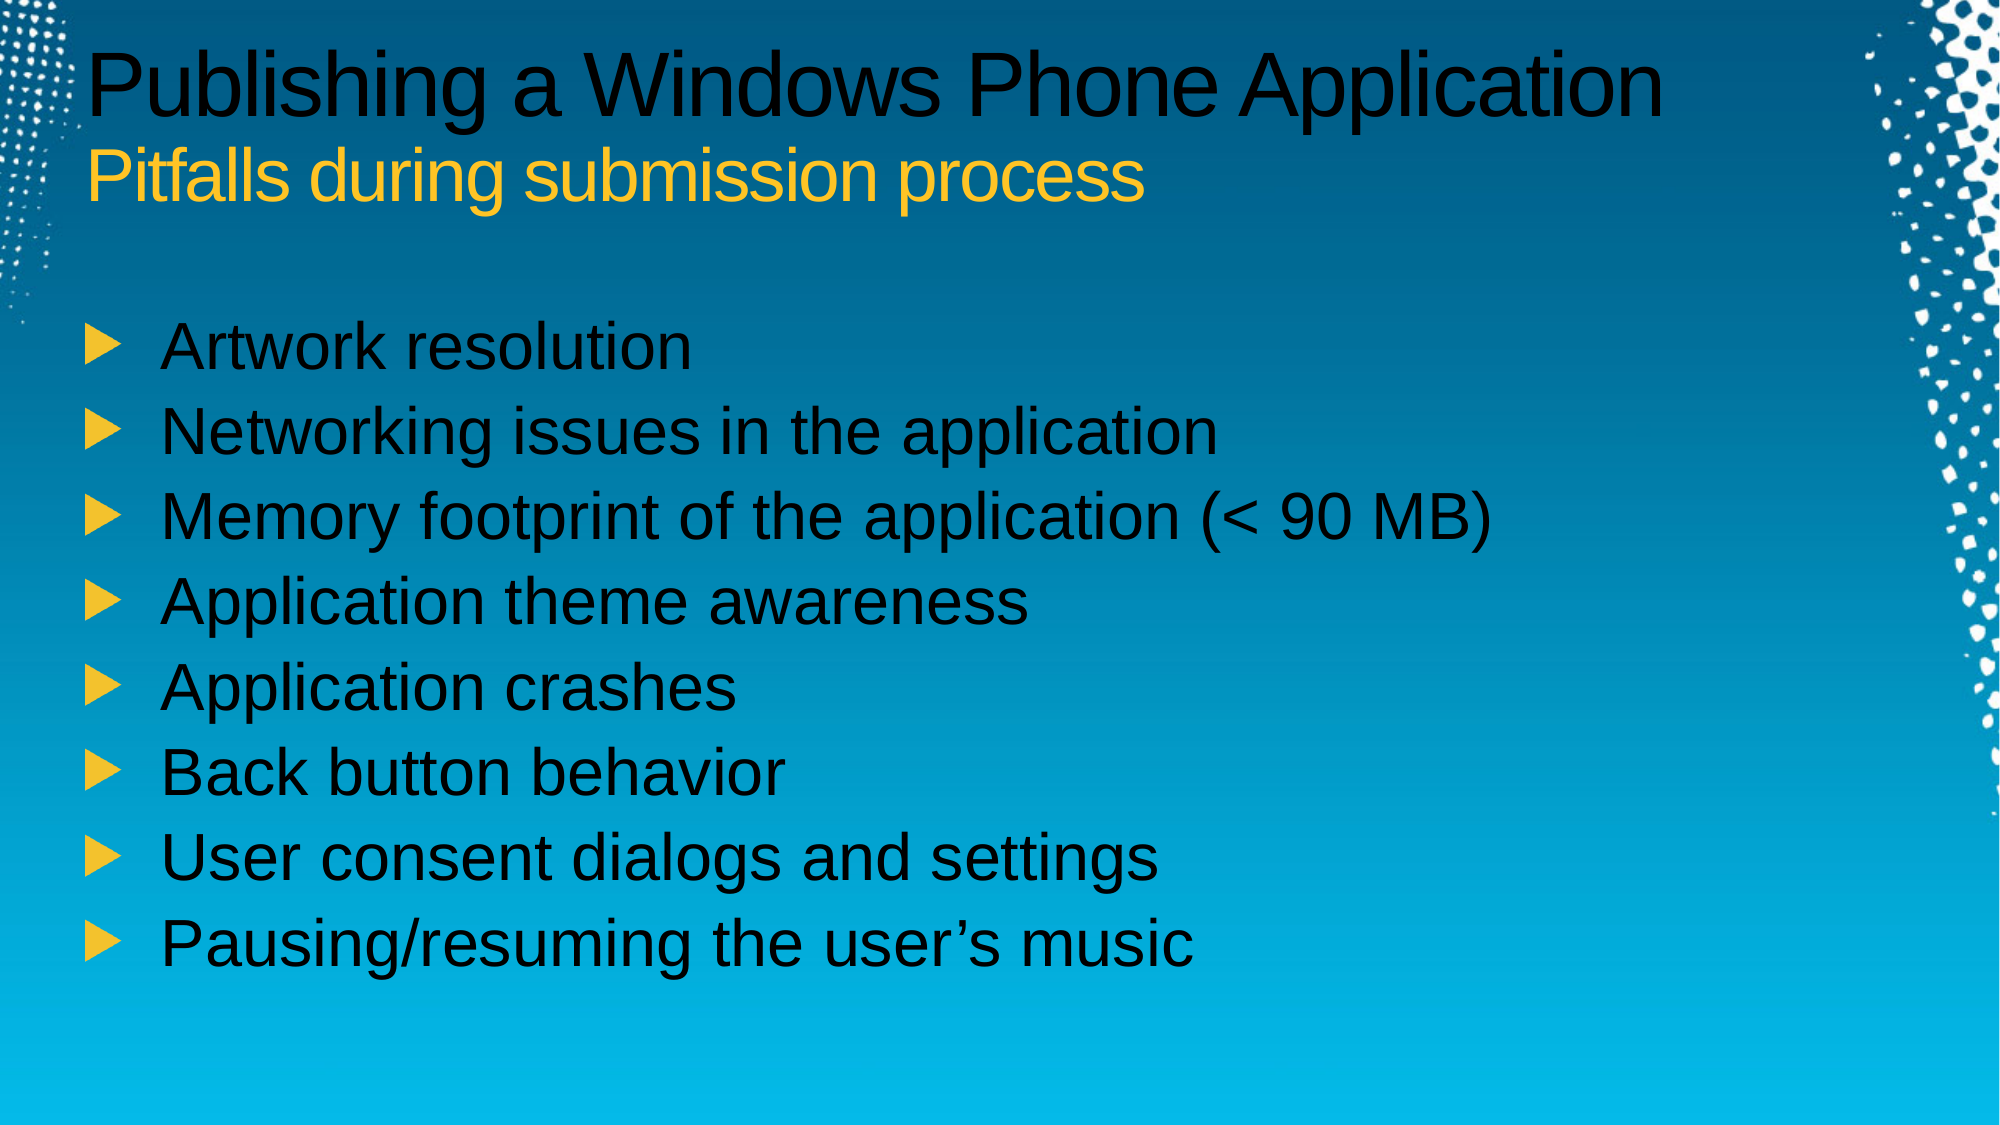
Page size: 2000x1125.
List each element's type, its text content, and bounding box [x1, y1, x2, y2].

picture [1963, 335, 1972, 344]
picture [333, 748, 338, 794]
picture [1067, 845, 1083, 879]
picture [584, 931, 599, 965]
picture [86, 495, 119, 534]
list Artwork resolution Networking issues in the application Memory footprint of the application (< 90 MB) Application theme awareness Application crashes Back button behavior User consent dialogs and settings Pausing/resuming the user’s music [85, 311, 1915, 636]
picture [167, 750, 200, 794]
picture [0, 155, 5, 163]
title Publishing a Windows Phone Application Pitfalls during submission process [85, 37, 1914, 220]
picture [1900, 240, 1912, 254]
picture [403, 753, 418, 794]
picture [1958, 445, 1968, 460]
picture [281, 748, 305, 794]
picture [936, 932, 940, 965]
picture [464, 675, 481, 709]
picture [248, 676, 253, 723]
picture [512, 845, 528, 879]
picture [1165, 931, 1191, 965]
picture [968, 845, 997, 879]
picture [660, 932, 678, 965]
picture [1095, 846, 1120, 893]
picture [17, 129, 23, 136]
picture [30, 14, 40, 23]
picture [1914, 164, 1923, 177]
picture [536, 748, 541, 794]
picture [86, 921, 119, 960]
picture [753, 846, 779, 879]
picture [1915, 109, 1924, 119]
picture [716, 846, 734, 879]
picture [1988, 547, 2000, 561]
picture [1130, 846, 1156, 879]
picture [421, 753, 436, 794]
picture [357, 845, 386, 879]
picture [771, 931, 800, 965]
picture [342, 760, 360, 794]
picture [346, 675, 378, 709]
picture [1946, 525, 1956, 533]
picture [1035, 931, 1051, 965]
picture [1957, 187, 1971, 200]
picture [18, 0, 29, 6]
picture [1945, 213, 1955, 220]
picture [1942, 465, 1958, 483]
picture [536, 838, 551, 879]
picture [679, 845, 708, 879]
picture [1983, 404, 1992, 414]
picture [1955, 246, 1965, 256]
picture [1909, 274, 1920, 291]
picture [86, 324, 119, 363]
picture [1935, 431, 1946, 449]
picture [571, 760, 600, 794]
picture [1953, 301, 1962, 312]
picture [482, 932, 508, 965]
picture [564, 675, 596, 709]
picture [446, 931, 475, 965]
picture [312, 675, 338, 709]
picture [246, 845, 275, 879]
picture [745, 931, 761, 965]
picture [1942, 269, 1953, 276]
picture [368, 932, 386, 965]
picture [1921, 0, 1934, 8]
picture [555, 932, 559, 965]
picture [934, 846, 960, 879]
picture [42, 31, 53, 39]
picture [33, 88, 42, 97]
picture [1972, 312, 1985, 322]
picture [1988, 691, 2000, 709]
picture [718, 846, 743, 893]
picture [55, 62, 62, 69]
picture [0, 24, 9, 33]
picture [403, 919, 417, 965]
picture [405, 845, 421, 879]
picture [41, 59, 48, 67]
picture [9, 84, 15, 91]
picture [508, 675, 534, 709]
picture [539, 932, 543, 965]
picture [829, 932, 845, 965]
picture [1970, 426, 1980, 436]
picture [645, 675, 662, 709]
picture [381, 668, 396, 709]
picture [770, 761, 774, 794]
picture [481, 761, 485, 794]
picture [1973, 368, 1982, 380]
picture [166, 835, 202, 879]
picture [26, 57, 34, 68]
picture [431, 846, 457, 879]
picture [45, 16, 55, 24]
picture [1021, 838, 1036, 879]
picture [209, 760, 241, 794]
picture [1972, 570, 1986, 583]
picture [86, 836, 119, 875]
picture [1963, 535, 1977, 550]
picture [1993, 321, 2000, 339]
picture [1055, 931, 1070, 965]
picture [1935, 177, 1945, 189]
picture [324, 845, 350, 879]
picture [29, 27, 38, 38]
picture [54, 76, 60, 83]
picture [58, 32, 66, 41]
picture [86, 665, 119, 704]
picture [1960, 392, 1970, 403]
picture [503, 846, 507, 879]
picture [518, 932, 534, 965]
picture [972, 932, 998, 965]
picture [1058, 846, 1062, 879]
picture [6, 97, 12, 105]
picture [1920, 257, 1932, 264]
picture [1102, 932, 1106, 965]
picture [844, 846, 848, 879]
picture [18, 13, 26, 19]
picture [1963, 278, 1976, 291]
picture [634, 931, 650, 965]
picture [1981, 604, 2000, 620]
picture [0, 40, 9, 45]
picture [1026, 932, 1030, 965]
picture [43, 42, 49, 53]
picture [33, 0, 42, 10]
picture [1915, 308, 1929, 326]
picture [1002, 838, 1017, 879]
picture [285, 846, 289, 879]
picture [1093, 846, 1111, 879]
picture [24, 72, 32, 79]
picture [56, 47, 64, 55]
picture [10, 69, 17, 78]
picture [162, 665, 202, 709]
picture [212, 846, 238, 879]
picture [209, 931, 241, 965]
picture [86, 580, 119, 619]
picture [464, 845, 493, 879]
picture [370, 761, 386, 794]
picture [342, 931, 358, 965]
picture [31, 131, 37, 138]
picture [1935, 0, 2000, 306]
picture [1955, 557, 1965, 573]
picture [1950, 359, 1960, 366]
picture [1116, 932, 1142, 965]
picture [34, 101, 43, 111]
picture [730, 760, 759, 794]
picture [1919, 367, 1930, 378]
picture [575, 845, 593, 879]
picture [1979, 657, 1995, 676]
picture [13, 41, 25, 49]
picture [1925, 141, 1935, 155]
picture [1929, 27, 1945, 45]
picture [1946, 155, 1961, 167]
picture [370, 932, 395, 979]
picture [1935, 379, 1948, 391]
picture [1938, 122, 1950, 133]
picture [850, 932, 854, 965]
picture [3, 10, 11, 18]
picture [853, 845, 869, 879]
picture [1930, 291, 1941, 297]
picture [1978, 517, 1987, 527]
picture [636, 663, 641, 709]
picture [1991, 637, 2000, 652]
picture [619, 760, 636, 794]
picture [901, 833, 906, 879]
picture [1974, 683, 1985, 694]
picture [1992, 438, 2000, 448]
picture [1922, 200, 1934, 207]
picture [610, 748, 615, 794]
picture [1990, 492, 2000, 505]
picture [736, 919, 740, 965]
picture [680, 761, 709, 794]
picture [1991, 747, 2000, 765]
picture [625, 932, 629, 965]
picture [38, 74, 47, 80]
picture [425, 932, 429, 965]
picture [1926, 344, 1939, 358]
picture [1081, 932, 1097, 965]
picture [33, 116, 40, 124]
picture [714, 924, 729, 965]
picture [601, 676, 627, 709]
picture [897, 931, 926, 965]
picture [708, 676, 734, 709]
picture [1968, 481, 1978, 492]
picture [490, 760, 507, 794]
picture [1963, 589, 1976, 607]
picture [86, 409, 119, 448]
picture [1941, 324, 1952, 332]
picture [805, 845, 837, 879]
picture [16, 22, 23, 34]
picture [167, 921, 200, 965]
picture [1911, 223, 1918, 230]
picture [442, 760, 471, 794]
picture [396, 846, 400, 879]
picture [1980, 460, 1987, 469]
picture [11, 55, 21, 64]
picture [1984, 349, 1992, 357]
picture [671, 675, 700, 709]
picture [1952, 502, 1967, 516]
picture [1982, 714, 1993, 729]
picture [627, 845, 659, 879]
picture [28, 42, 36, 53]
picture [1995, 582, 2000, 595]
picture [246, 760, 272, 794]
picture [1969, 625, 1985, 642]
picture [1932, 235, 1943, 241]
picture [662, 932, 687, 979]
picture [220, 675, 238, 709]
picture [16, 143, 21, 151]
picture [1925, 87, 1941, 99]
picture [1948, 413, 1958, 424]
picture [1994, 382, 2000, 391]
picture [1928, 399, 1939, 415]
picture [257, 675, 275, 709]
picture [86, 750, 119, 789]
picture [248, 932, 264, 965]
picture [333, 932, 337, 965]
picture [269, 932, 273, 965]
picture [391, 761, 395, 794]
picture [211, 676, 216, 723]
picture [545, 760, 563, 794]
picture [645, 760, 677, 794]
picture [283, 932, 309, 965]
picture [879, 845, 897, 879]
picture [416, 675, 445, 709]
picture [597, 833, 602, 879]
picture [455, 676, 459, 709]
picture [544, 676, 548, 709]
picture [47, 0, 57, 10]
picture [564, 931, 580, 965]
picture [863, 932, 889, 965]
